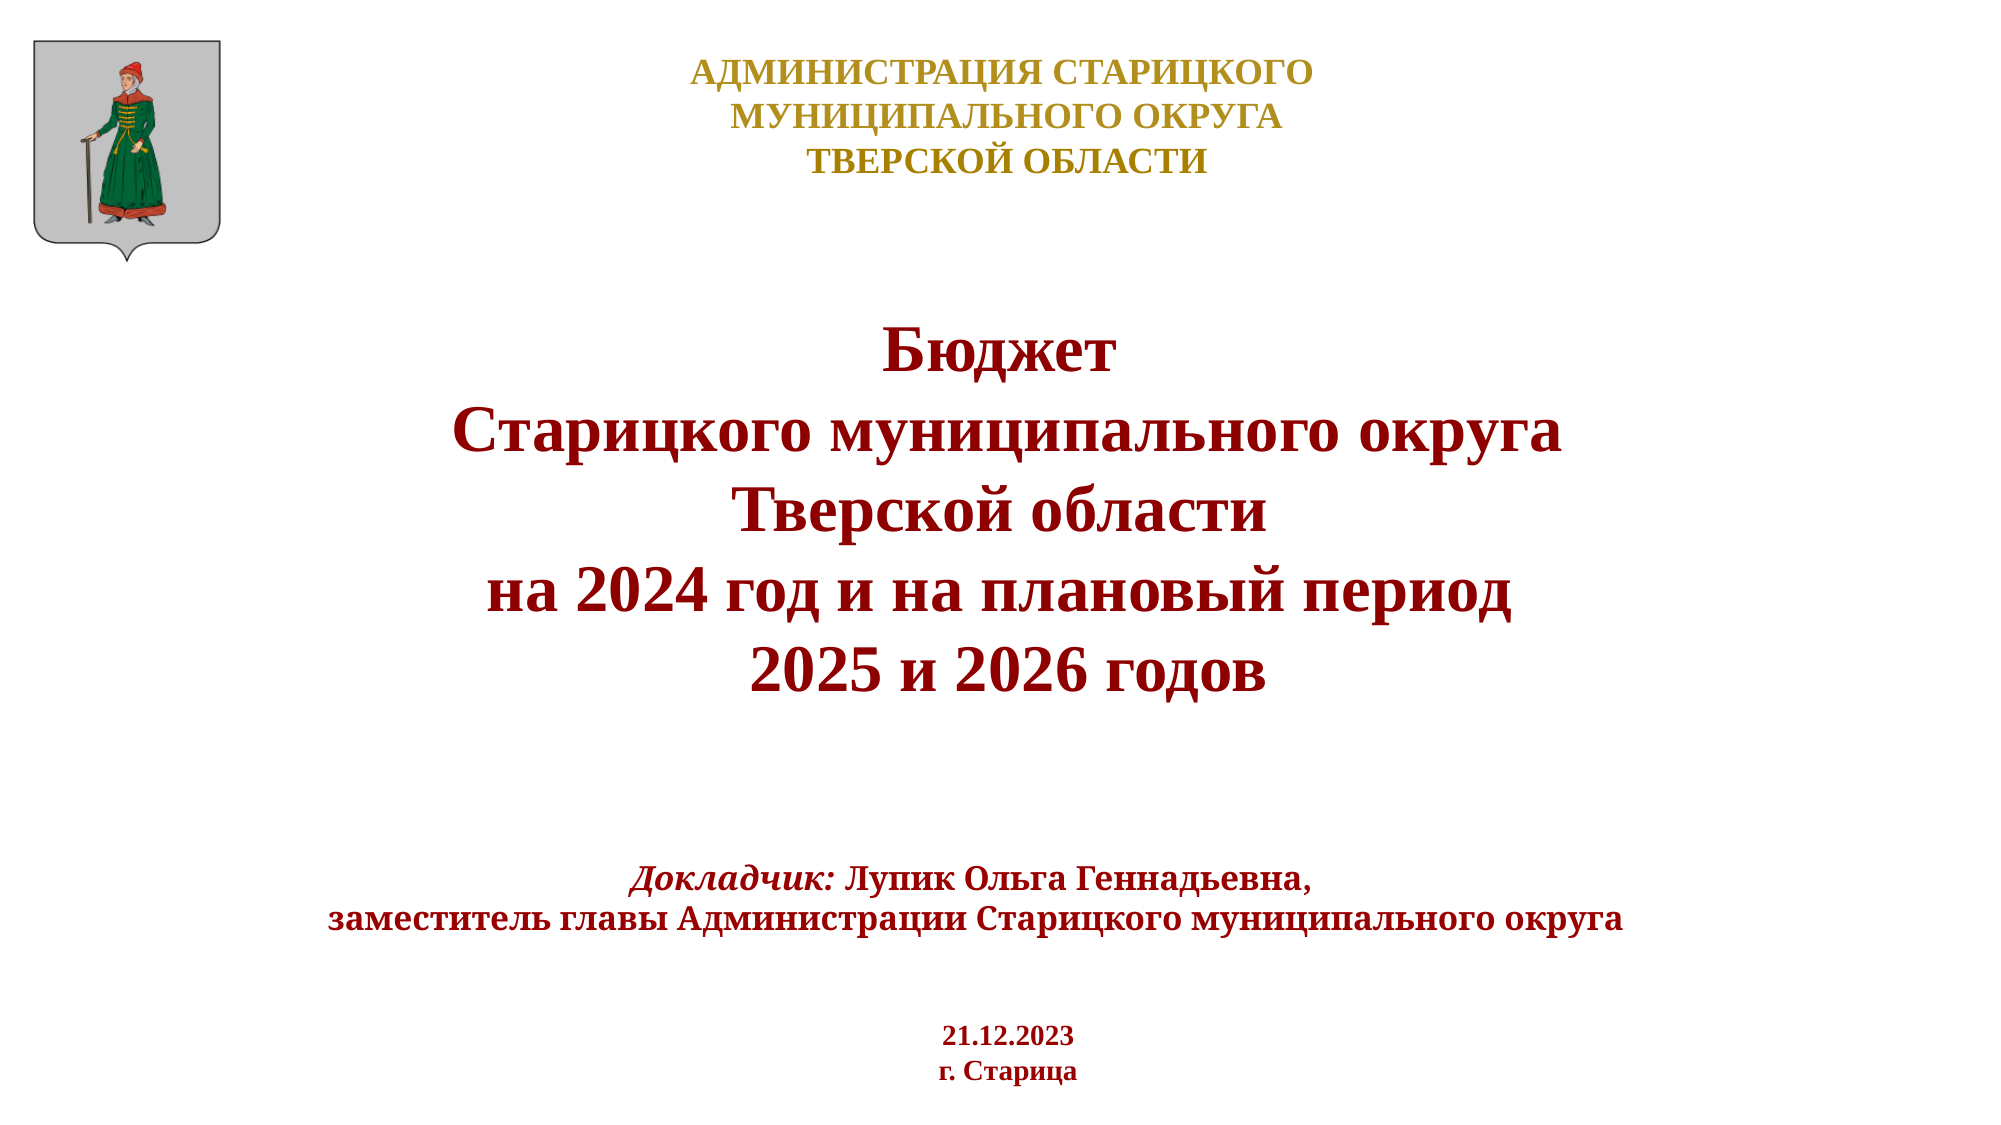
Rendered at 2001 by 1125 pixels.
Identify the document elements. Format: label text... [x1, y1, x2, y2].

text_box АДМИНИСТРАЦИЯ СТАРИЦКОГО МУНИЦИПАЛЬНОГО ОКРУГА ТВЕРСКОЙ ОБЛАСТИ [249, 40, 1765, 190]
text_box Бюджет Старицкого муниципального округа Тверской области на 2024 год и на плановый период 2025 и 2026 годов [298, 297, 1718, 712]
text_box Докладчик: Лупик Ольга Геннадьевна, заместитель главы Администрации Старицкого муниципального округа [132, 849, 1821, 945]
picture [33, 40, 221, 263]
text_box 21.12.2023 г. Старица [858, 1009, 1158, 1094]
